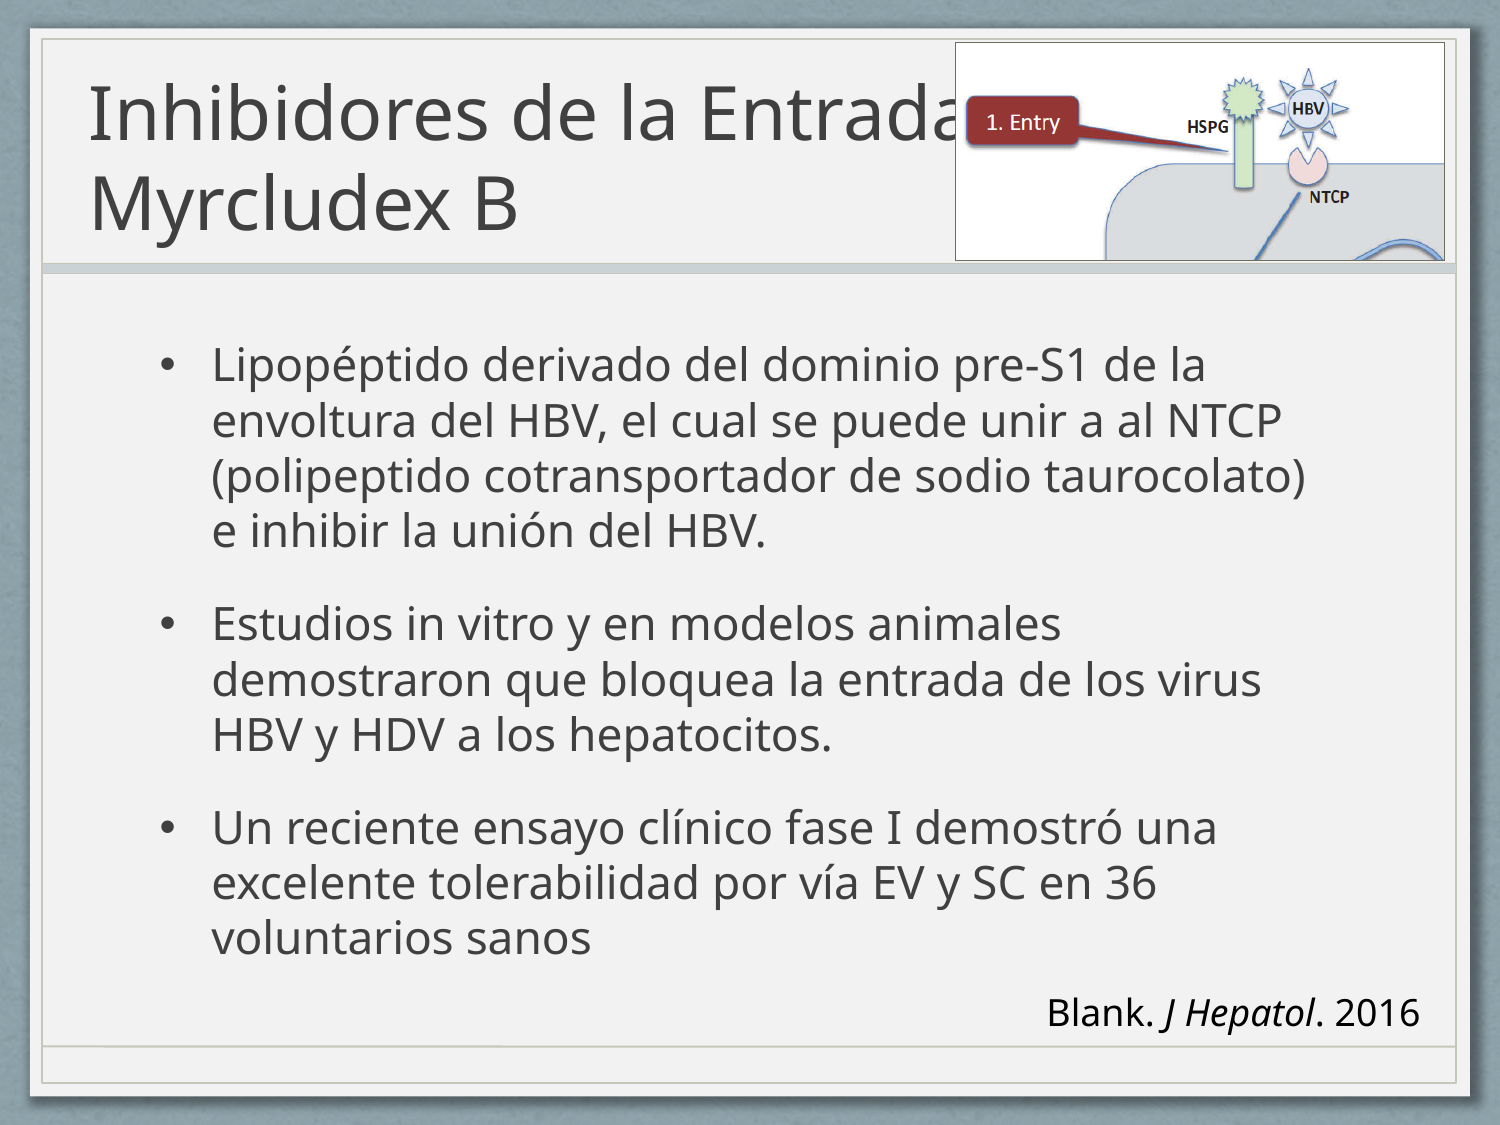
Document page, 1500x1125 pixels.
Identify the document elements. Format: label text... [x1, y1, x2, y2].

title Inhibidores de la Entrada: Myrcludex B [73, 45, 949, 266]
text_box Blank. J Hepatol. 2016 [1031, 981, 1436, 1041]
picture [954, 42, 1446, 261]
list Lipopéptido derivado del dominio pre-S1 de la envoltura del HBV, el cual se puede unir a al NTCP (polipeptido cotransportador de sodio taurocolato) e inhibir la unión del HBV. Estudios in vitro y en modelos animales demostraron que bloquea la entrada de los virus HBV y HDV a los hepatocitos. Un reciente ensayo clínico fase I demostró una excelente tolerabilidad por vía EV y SC en 36 voluntarios sanos [144, 328, 1350, 974]
